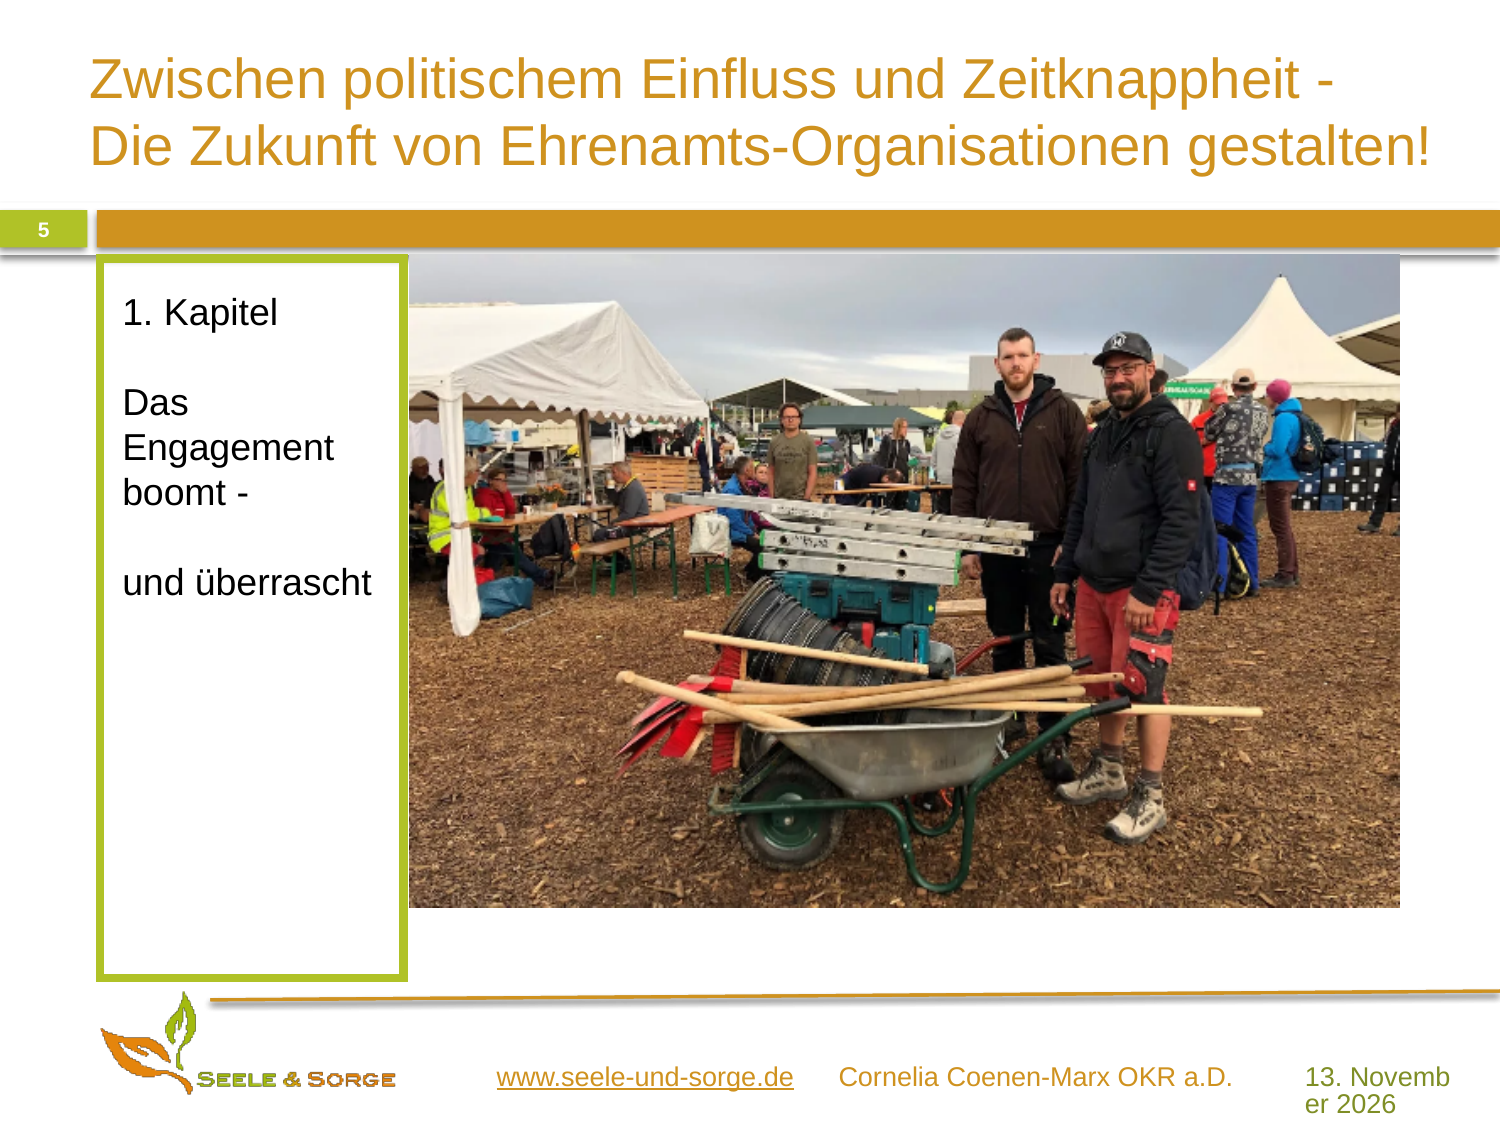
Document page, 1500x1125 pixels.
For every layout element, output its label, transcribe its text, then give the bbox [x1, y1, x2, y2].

slide_number 5 [0, 208, 88, 249]
picture [100, 991, 425, 1096]
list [409, 254, 1400, 909]
list 1. Kapitel Das Engagement boomt - und überrascht [96, 254, 408, 982]
